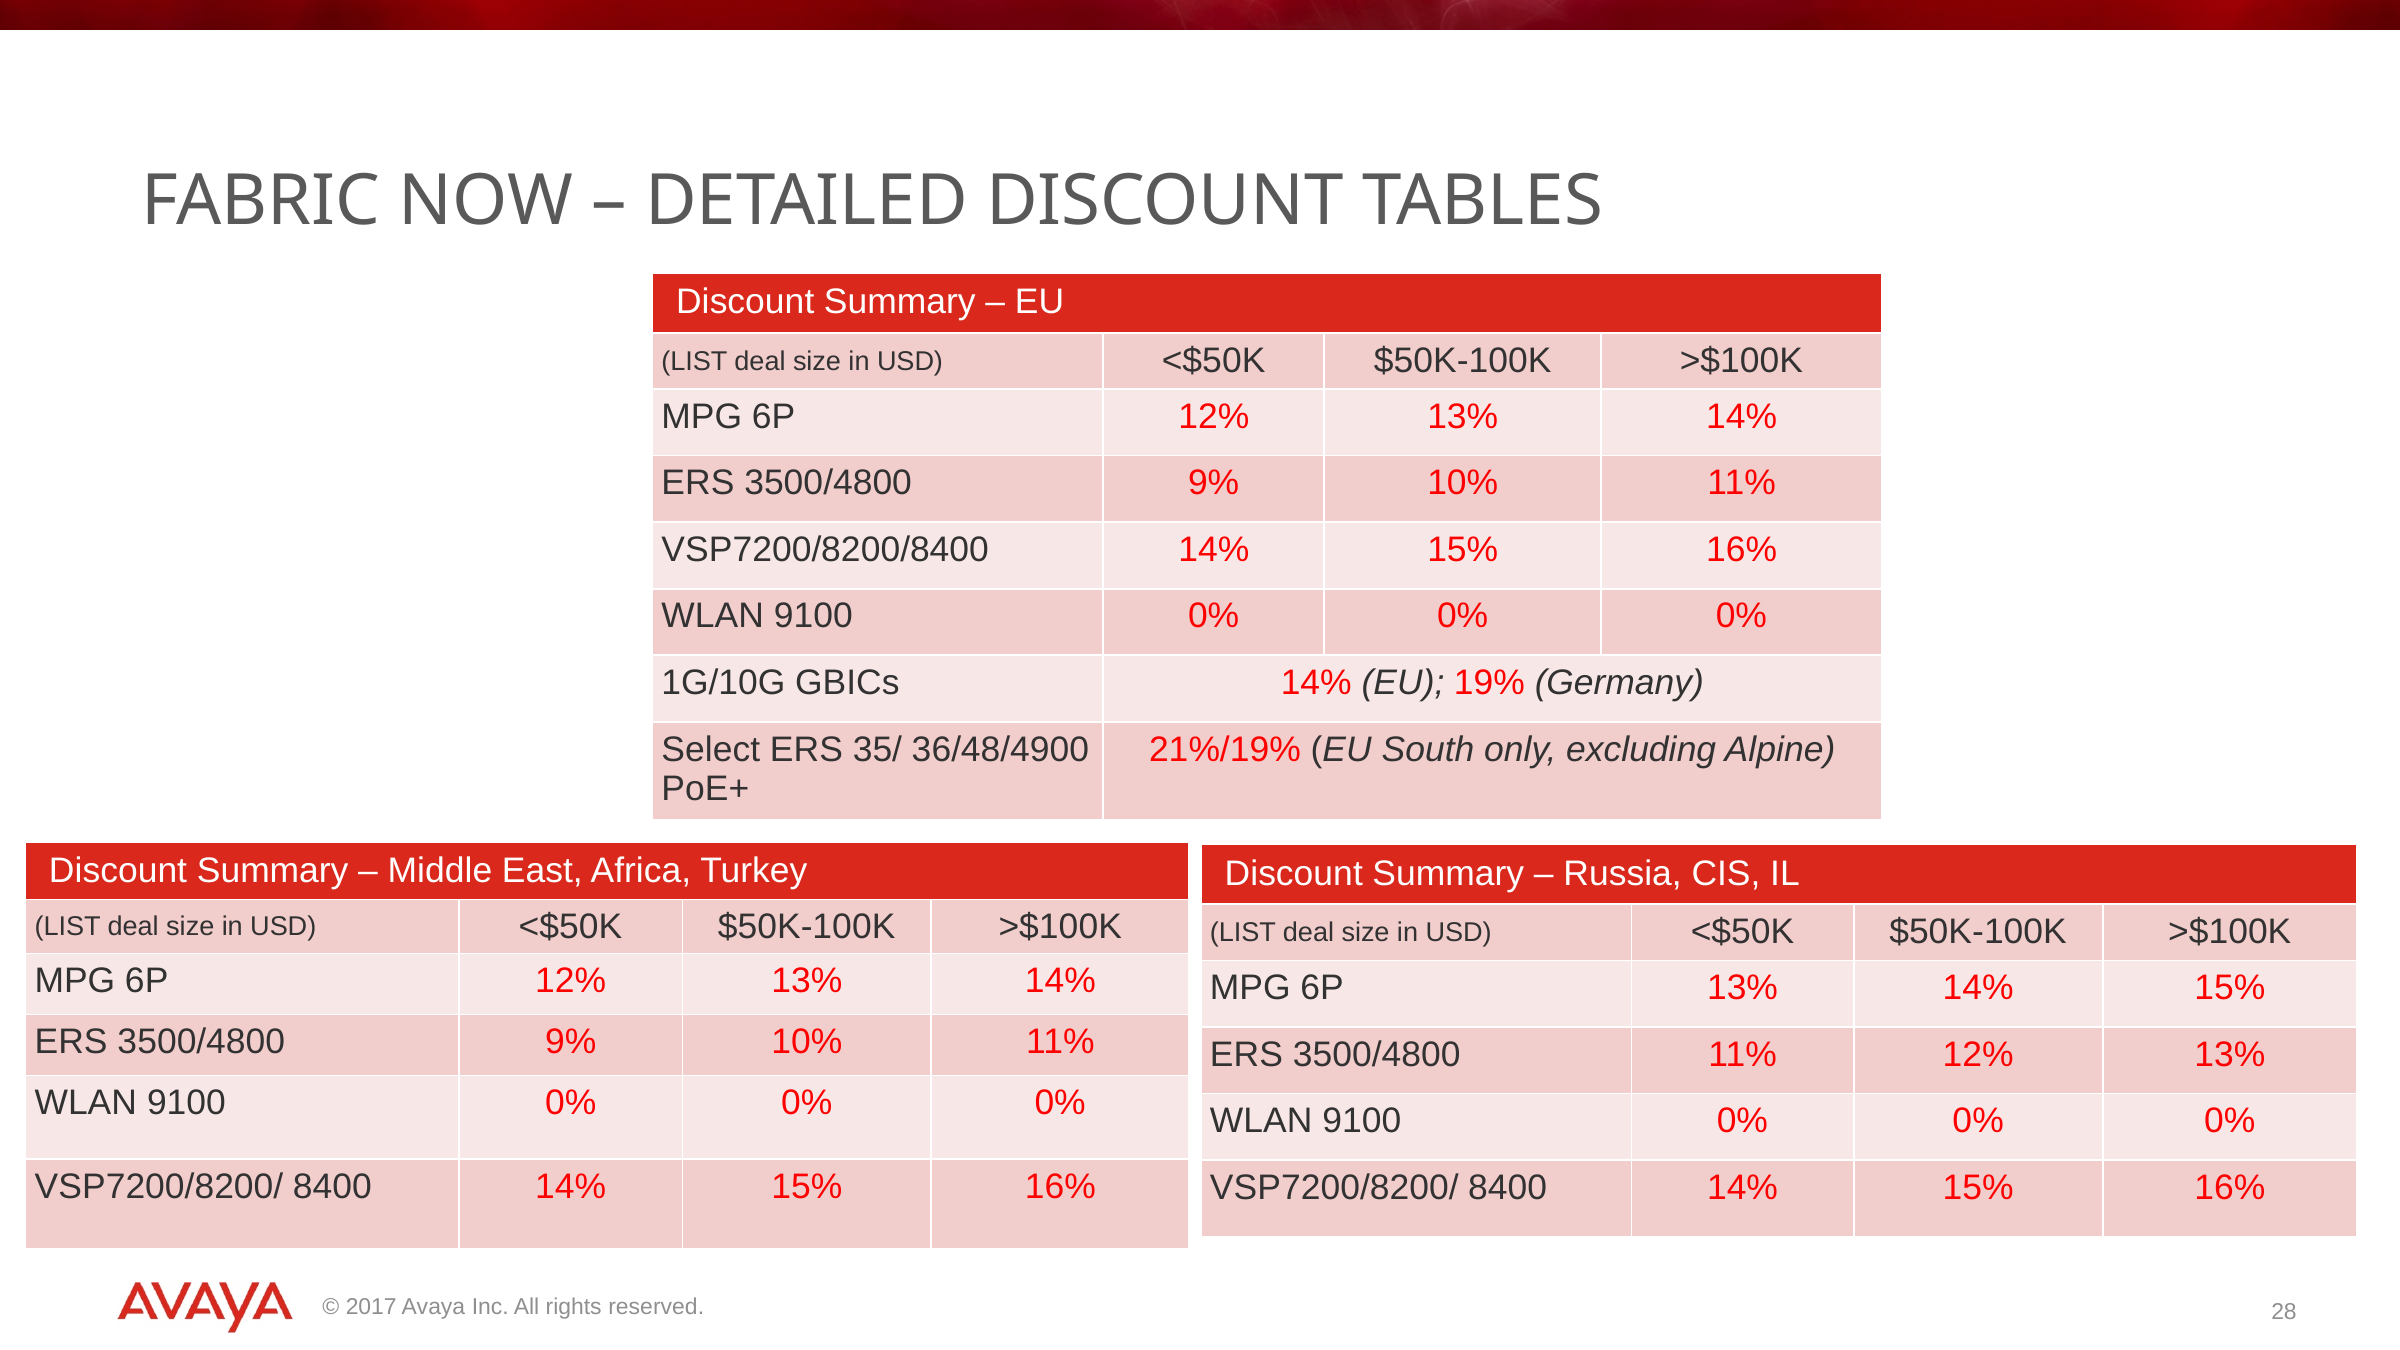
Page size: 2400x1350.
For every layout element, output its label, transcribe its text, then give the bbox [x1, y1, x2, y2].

table_cell (LIST deal size in USD) [1202, 905, 1631, 960]
table_cell 12% [460, 954, 682, 1014]
table_cell 0% [1602, 590, 1881, 654]
table_cell 15% [1855, 1161, 2102, 1236]
table_cell 10% [683, 1015, 930, 1075]
table_cell VSP7200/8200/8400 [653, 523, 1102, 588]
table_cell 0% [1325, 590, 1600, 654]
table_cell 0% [932, 1076, 1188, 1158]
table_cell 13% [1632, 961, 1853, 1026]
table_cell <$50K [460, 900, 682, 953]
table_cell 0% [1104, 590, 1323, 654]
table_cell MPG 6P [26, 954, 458, 1014]
table_cell 15% [683, 1160, 930, 1248]
table_cell 21%/19% (EU South only, excluding Alpine) [1104, 723, 1881, 819]
table_cell 0% [683, 1076, 930, 1158]
title Fabric NOW – Detailed Discount Tables [120, 85, 2280, 251]
table_cell 16% [1602, 523, 1881, 588]
table_cell 14% [1855, 961, 2102, 1026]
table_cell ERS 3500/4800 [26, 1015, 458, 1075]
table_header Discount Summary – Russia, CIS, IL [1202, 845, 2356, 903]
table_cell 11% [1632, 1028, 1853, 1093]
table_cell <$50K [1104, 334, 1323, 388]
table_cell WLAN 9100 [653, 590, 1102, 654]
table_cell 11% [932, 1015, 1188, 1075]
table_cell 0% [2104, 1094, 2356, 1159]
table_cell 13% [1325, 390, 1600, 455]
table_cell >$100K [1602, 334, 1881, 388]
table_cell 14% [1632, 1161, 1853, 1236]
table_cell 9% [1104, 456, 1323, 521]
picture [0, 0, 2400, 30]
table_cell <$50K [1632, 905, 1853, 960]
table_cell 12% [1855, 1028, 2102, 1093]
table_cell 11% [1602, 456, 1881, 521]
table_cell WLAN 9100 [1202, 1094, 1631, 1159]
table_cell 14% [932, 954, 1188, 1014]
table_cell ERS 3500/4800 [653, 456, 1102, 521]
table_cell MPG 6P [1202, 961, 1631, 1026]
table_cell VSP7200/8200/ 8400 [26, 1160, 458, 1248]
table_cell $50K-100K [683, 900, 930, 953]
table_cell 14% [460, 1160, 682, 1248]
table_cell Select ERS 35/ 36/48/4900 PoE+ [653, 723, 1102, 819]
table_header Discount Summary – EU [653, 274, 1881, 332]
table_cell 0% [460, 1076, 682, 1158]
table_cell MPG 6P [653, 390, 1102, 455]
table_cell $50K-100K [1855, 905, 2102, 960]
picture [117, 1282, 293, 1333]
table_cell ERS 3500/4800 [1202, 1028, 1631, 1093]
table_cell 16% [932, 1160, 1188, 1248]
table_cell 16% [2104, 1161, 2356, 1236]
table_cell >$100K [2104, 905, 2356, 960]
table_cell $50K-100K [1325, 334, 1600, 388]
table_cell 14% [1104, 523, 1323, 588]
table_cell VSP7200/8200/ 8400 [1202, 1161, 1631, 1236]
table_cell 14% (EU); 19% (Germany) [1104, 656, 1881, 721]
table_cell 9% [460, 1015, 682, 1075]
table_cell 10% [1325, 456, 1600, 521]
table_header Discount Summary – Middle East, Africa, Turkey [26, 843, 1188, 899]
table_cell 1G/10G GBICs [653, 656, 1102, 721]
table_cell >$100K [932, 900, 1188, 953]
table_cell 13% [683, 954, 930, 1014]
table_cell 15% [2104, 961, 2356, 1026]
table_cell 14% [1602, 390, 1881, 455]
table_cell 12% [1104, 390, 1323, 455]
table_cell 13% [2104, 1028, 2356, 1093]
table_cell WLAN 9100 [26, 1076, 458, 1158]
table_cell (LIST deal size in USD) [26, 900, 458, 953]
table_cell 0% [1855, 1094, 2102, 1159]
table_cell 15% [1325, 523, 1600, 588]
table_cell (LIST deal size in USD) [653, 334, 1102, 388]
table_cell 0% [1632, 1094, 1853, 1159]
